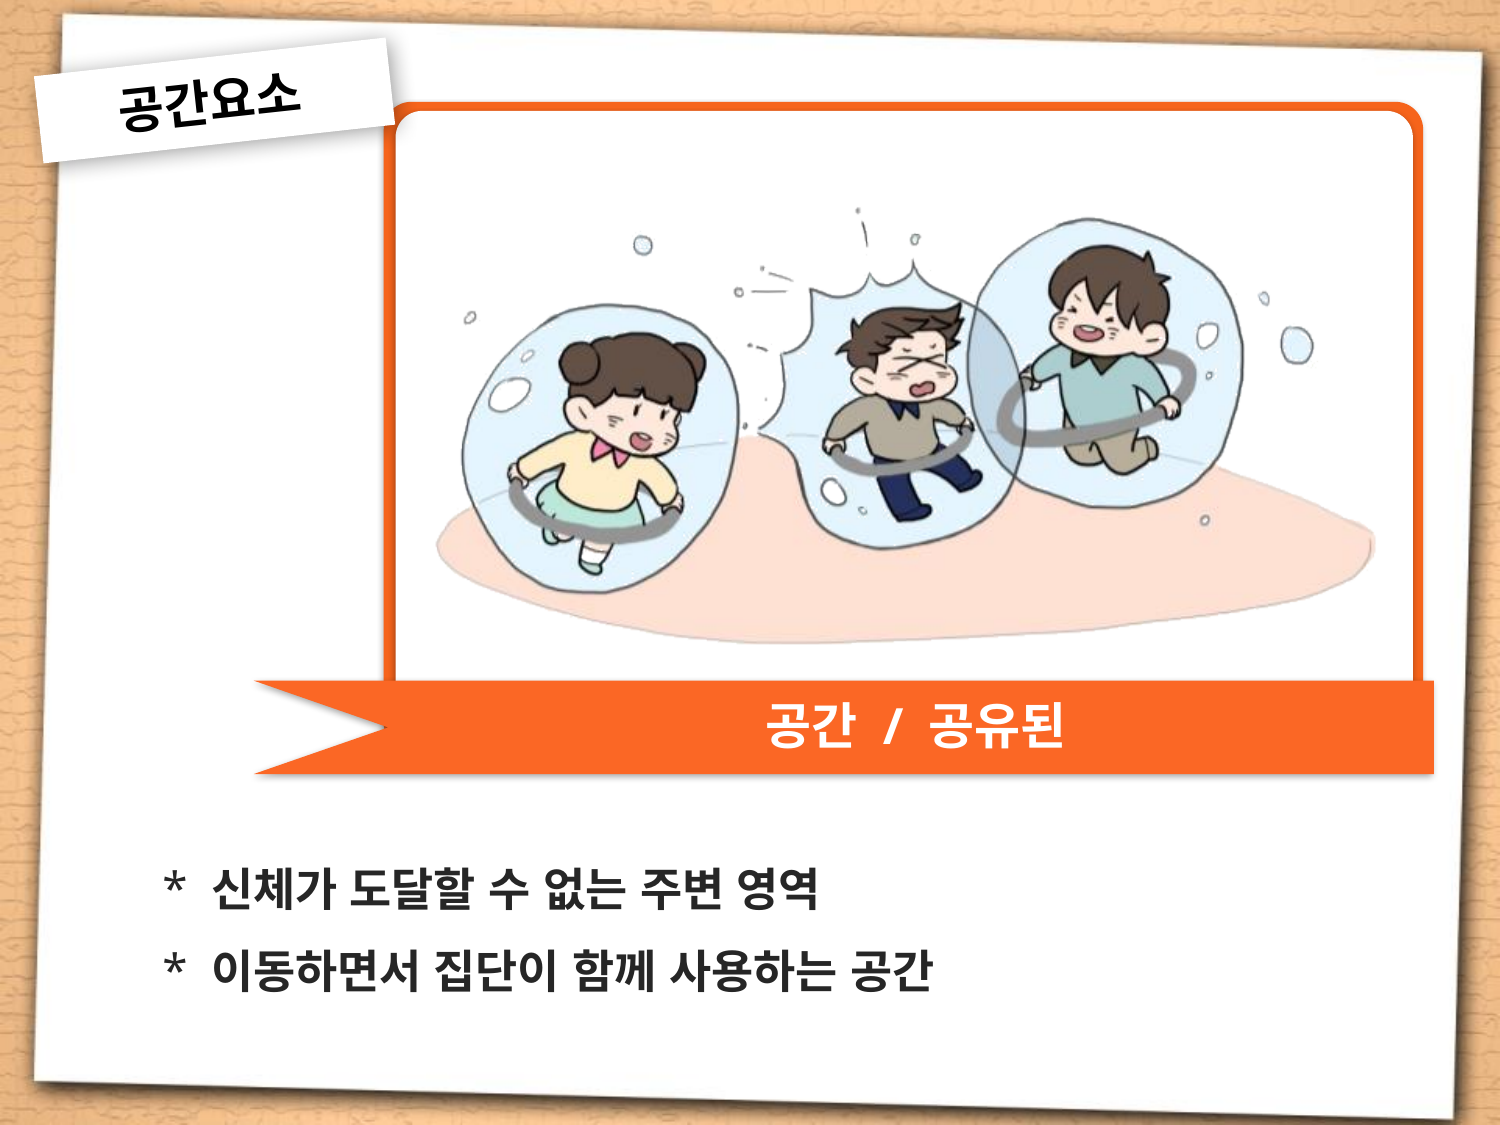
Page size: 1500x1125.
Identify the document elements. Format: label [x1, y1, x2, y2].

picture [0, 0, 1500, 1125]
text_box [253, 680, 1435, 775]
text_box [383, 101, 1424, 679]
